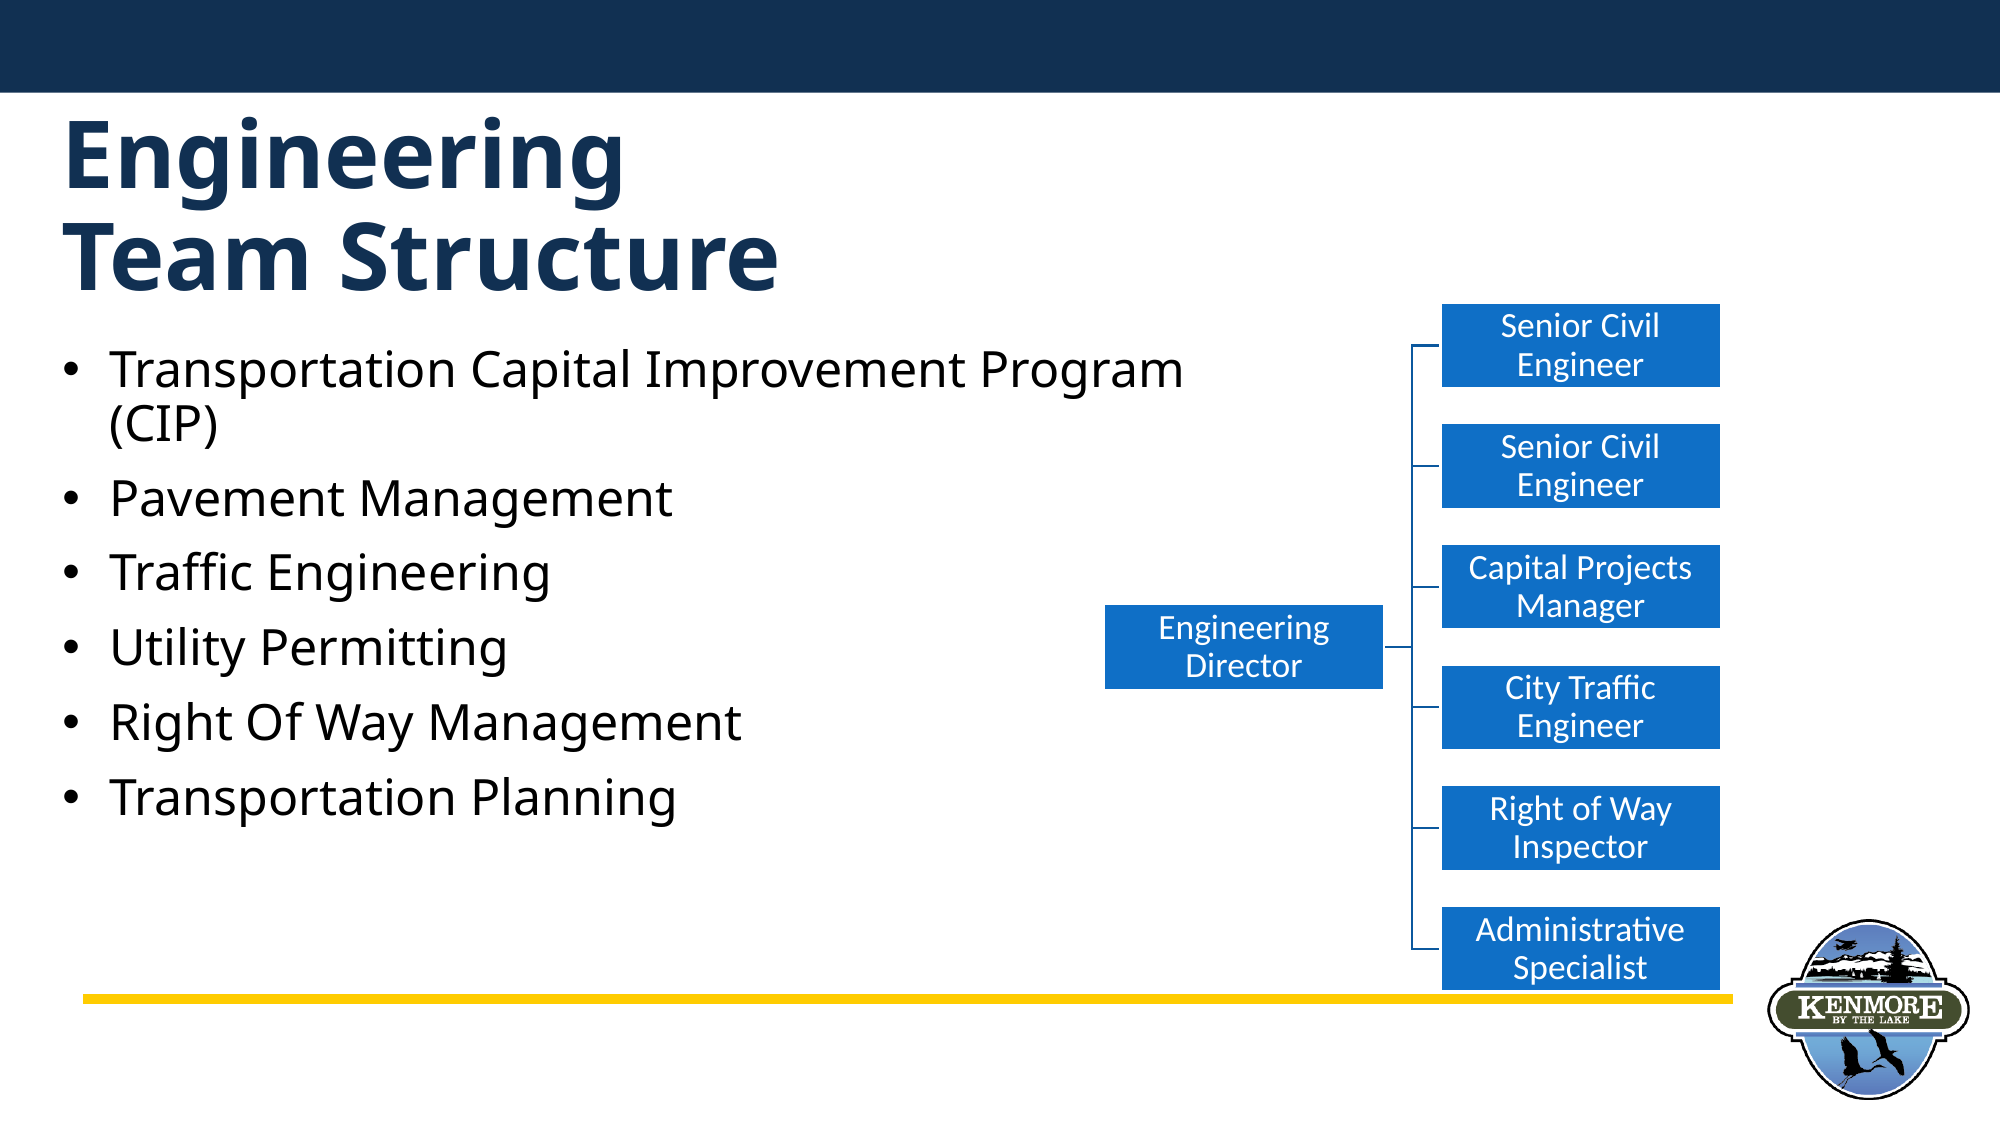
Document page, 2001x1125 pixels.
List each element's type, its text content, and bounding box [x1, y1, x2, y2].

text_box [1009, 302, 1815, 992]
title Engineering Team Structure [46, 94, 1940, 319]
text_box [0, 0, 2000, 94]
picture [1767, 919, 1970, 1100]
subtitle Transportation Capital Improvement Program (CIP) Pavement Management Traffic Engineering Utility Permitting Right Of Way Management Transportation Planning [47, 336, 1283, 999]
slide_number 3 [1412, 1042, 1863, 1103]
